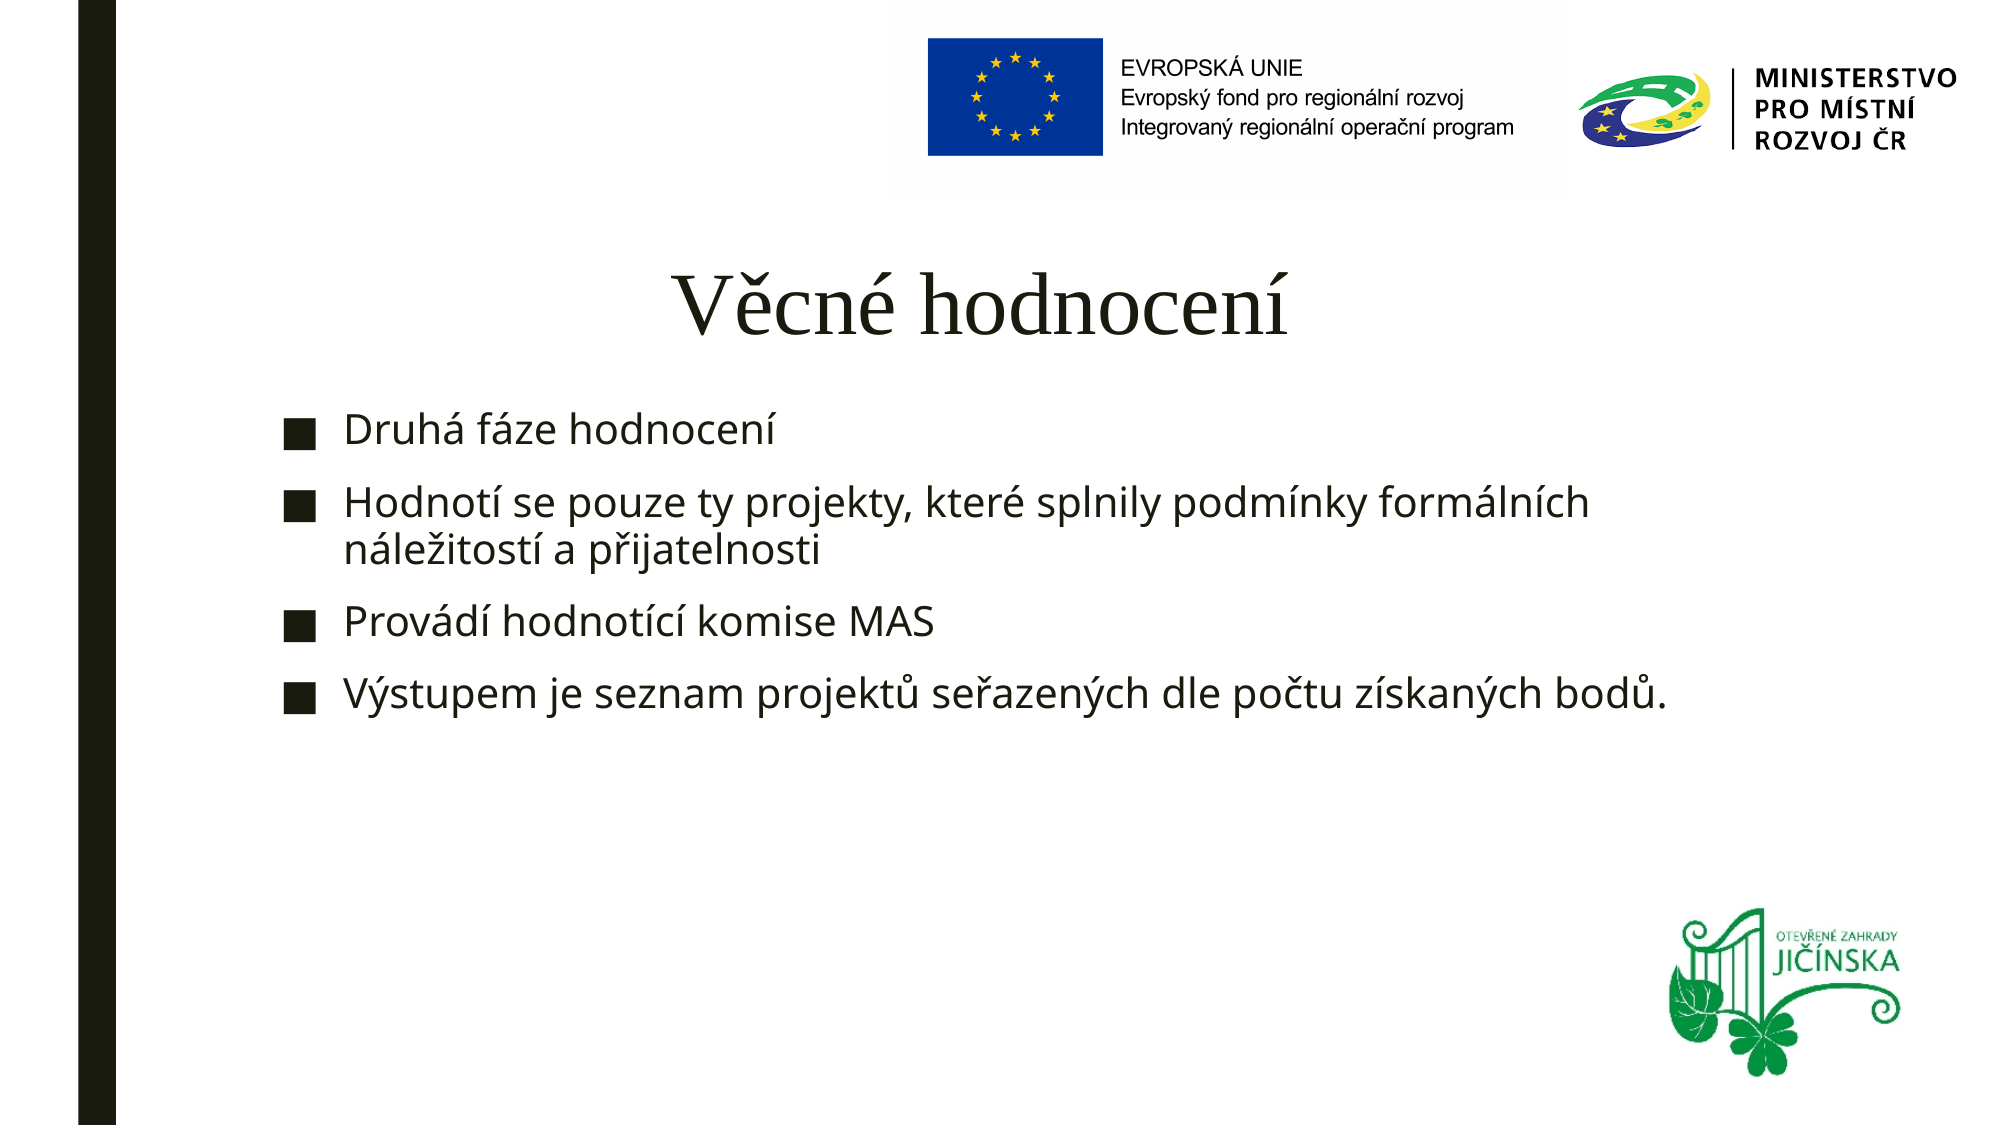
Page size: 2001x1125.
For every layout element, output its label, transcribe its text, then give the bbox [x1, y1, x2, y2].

picture [1587, 861, 1983, 1114]
picture [889, 0, 1964, 195]
list Druhá fáze hodnocení Hodnotí se pouze ty projekty, které splnily podmínky formálních náležitostí a přijatelnosti Provádí hodnotící komise MAS Výstupem je seznam projektů seřazených dle počtu získaných bodů. [265, 399, 1807, 796]
title Věcné hodnocení [655, 250, 1379, 361]
